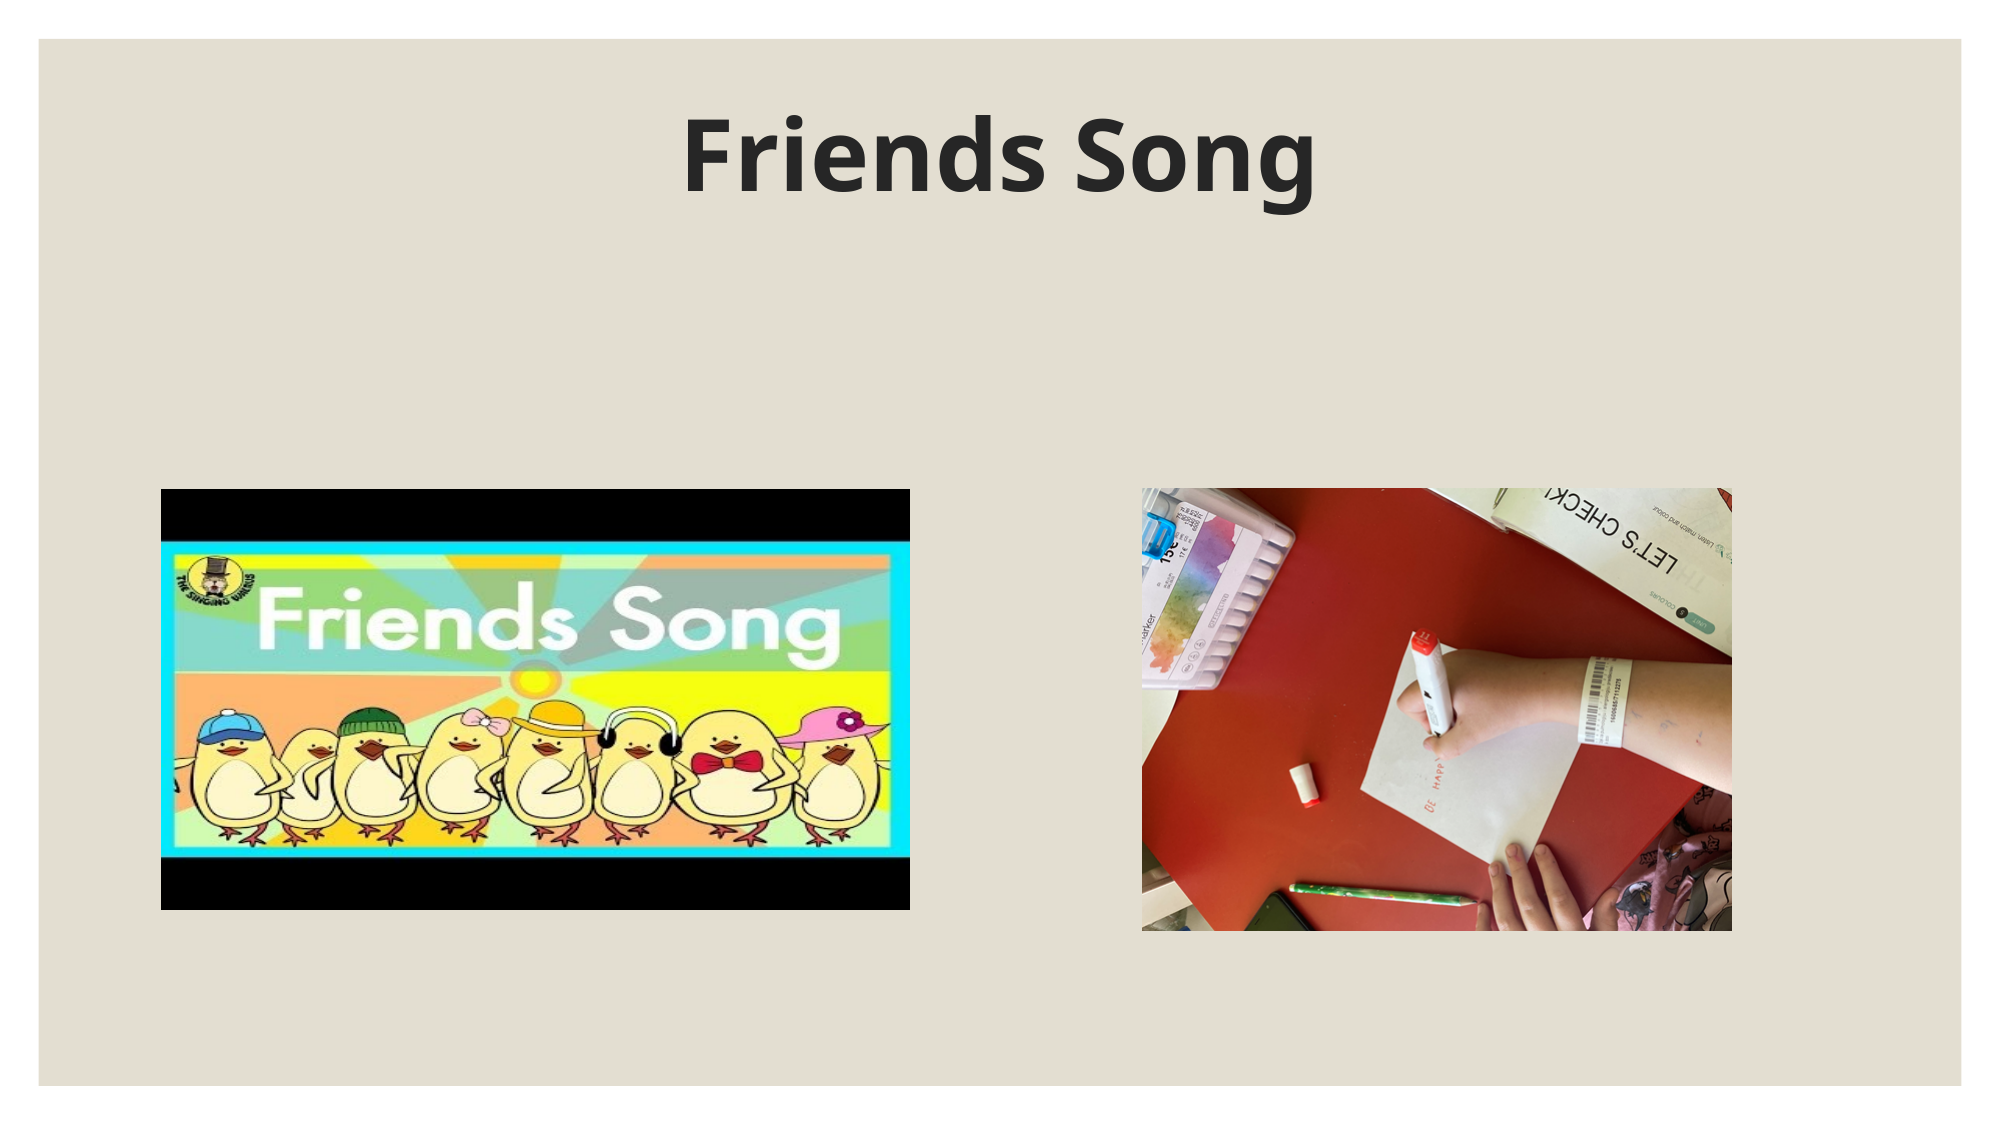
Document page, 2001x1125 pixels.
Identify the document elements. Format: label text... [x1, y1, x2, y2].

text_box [160, 488, 911, 911]
title Friends Song [174, 75, 1825, 243]
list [1142, 489, 1733, 932]
